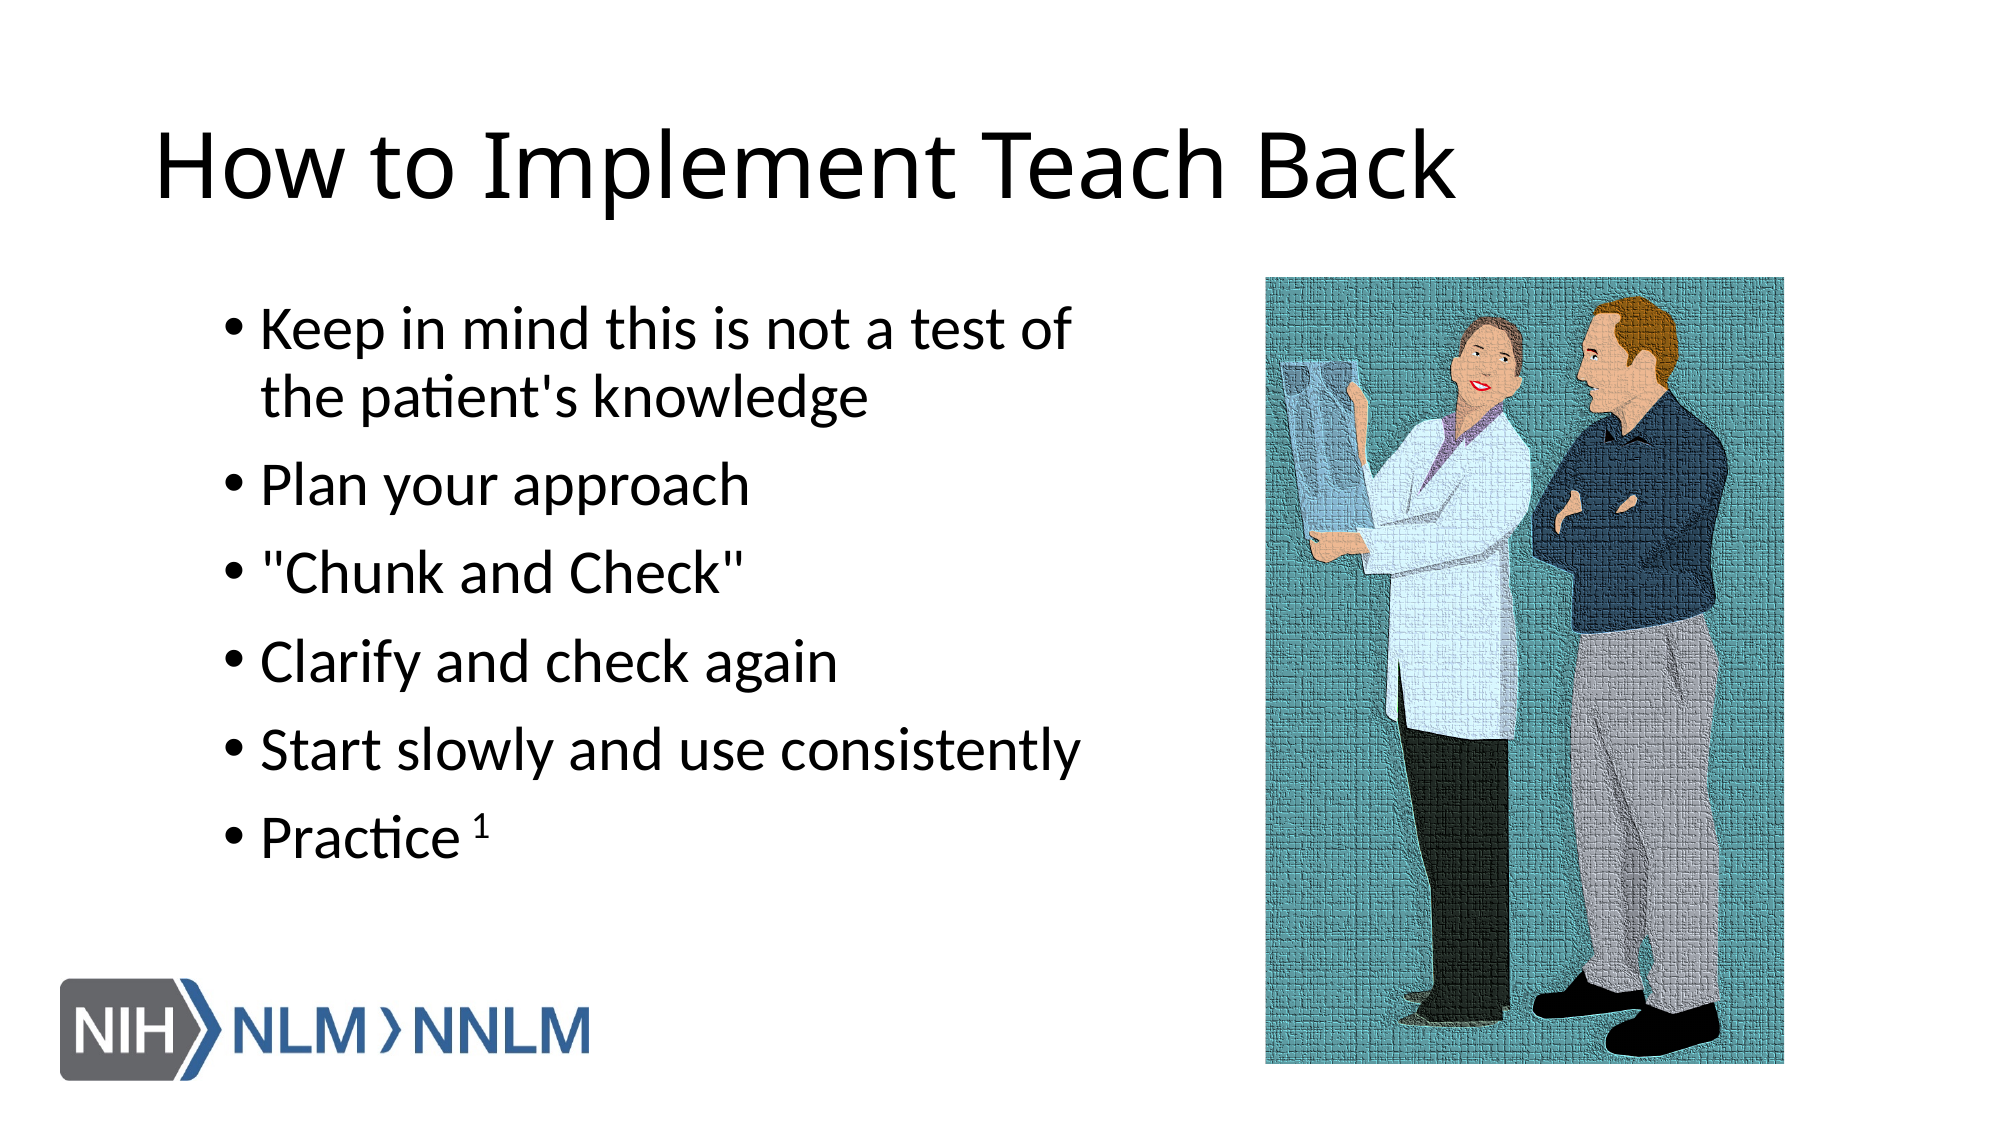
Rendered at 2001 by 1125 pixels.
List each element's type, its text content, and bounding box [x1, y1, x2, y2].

picture [1265, 277, 1785, 1064]
title How to Implement Teach Back [137, 59, 1863, 278]
list Keep in mind this is not a test of the patient's knowledge Plan your approach "Chunk and Check" Clarify and check again Start slowly and use consistently Practice 1 [208, 288, 1150, 1003]
picture [60, 978, 589, 1081]
